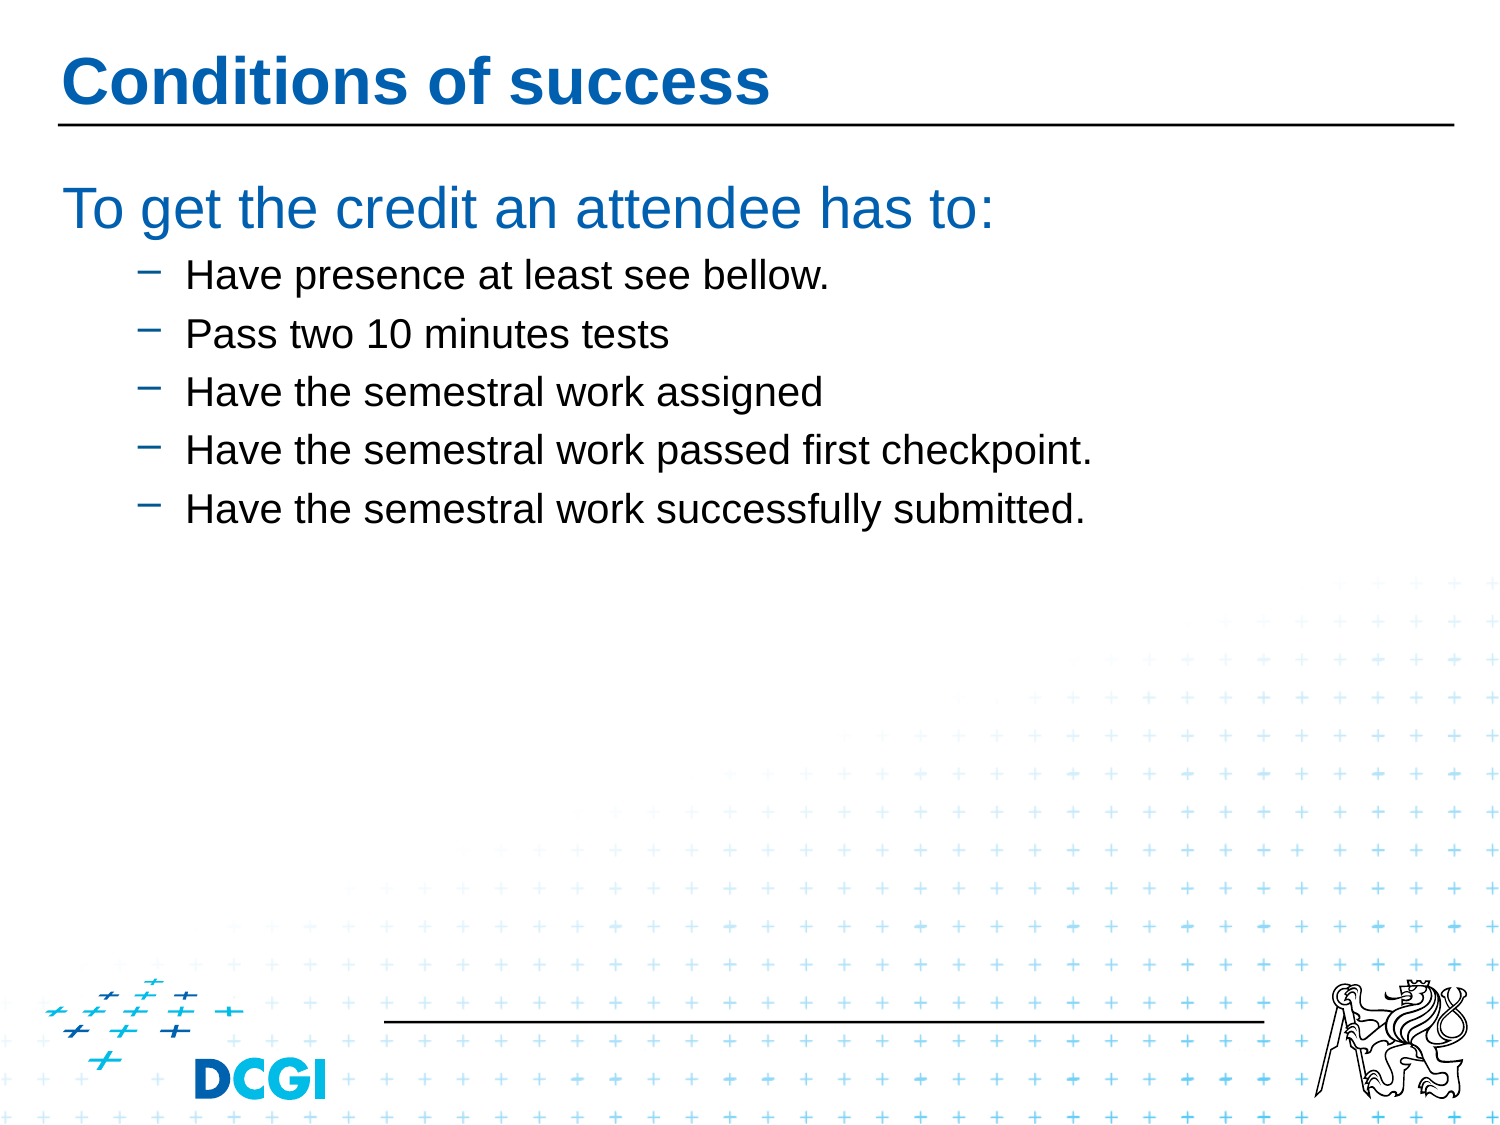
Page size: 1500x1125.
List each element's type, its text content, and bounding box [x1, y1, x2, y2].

title Conditions of success [45, 11, 1455, 126]
picture [0, 244, 1500, 1125]
list To get the credit an attendee has to: Have presence at least see bellow. Pass two 10 minutes tests Have the semestral work assigned Have the semestral work passed first checkpoint. Have the semestral work successfully submitted. [47, 161, 1455, 943]
